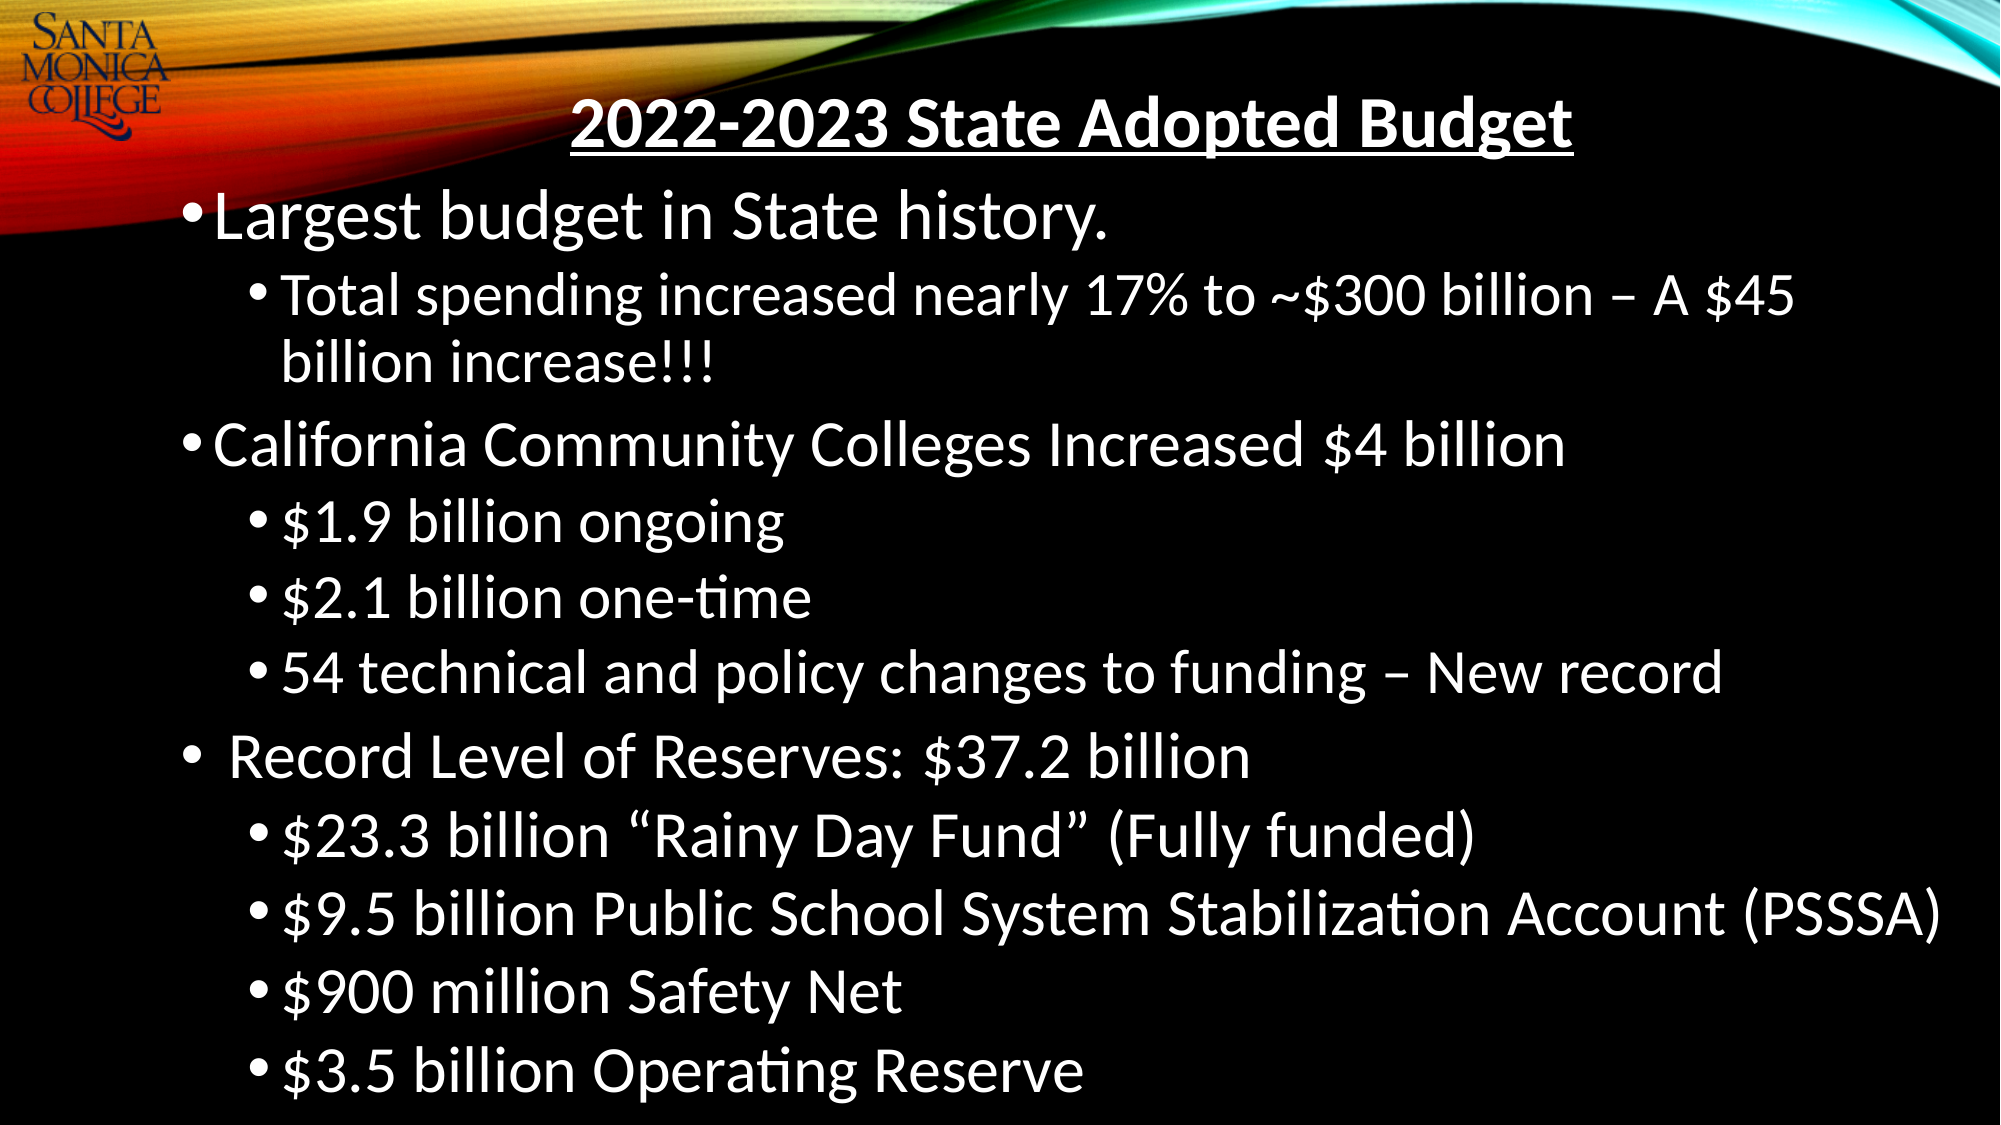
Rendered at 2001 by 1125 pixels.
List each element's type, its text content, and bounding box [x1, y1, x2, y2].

list 2022-2023 State Adopted Budget Largest budget in State history. Total spending increased nearly 17% to ~$300 billion – A $45 billion increase!!! California Community Colleges Increased $4 billion $1.9 billion ongoing $2.1 billion one-time 54 technical and policy changes to funding – New record Record Level of Reserves: $37.2 billion $23.3 billion “Rainy Day Fund” (Fully funded) $9.5 billion Public School System Stabilization Account (PSSSA) $900 million Safety Net $3.5 billion Operating Reserve [165, 76, 1979, 1125]
picture [0, 0, 2000, 237]
